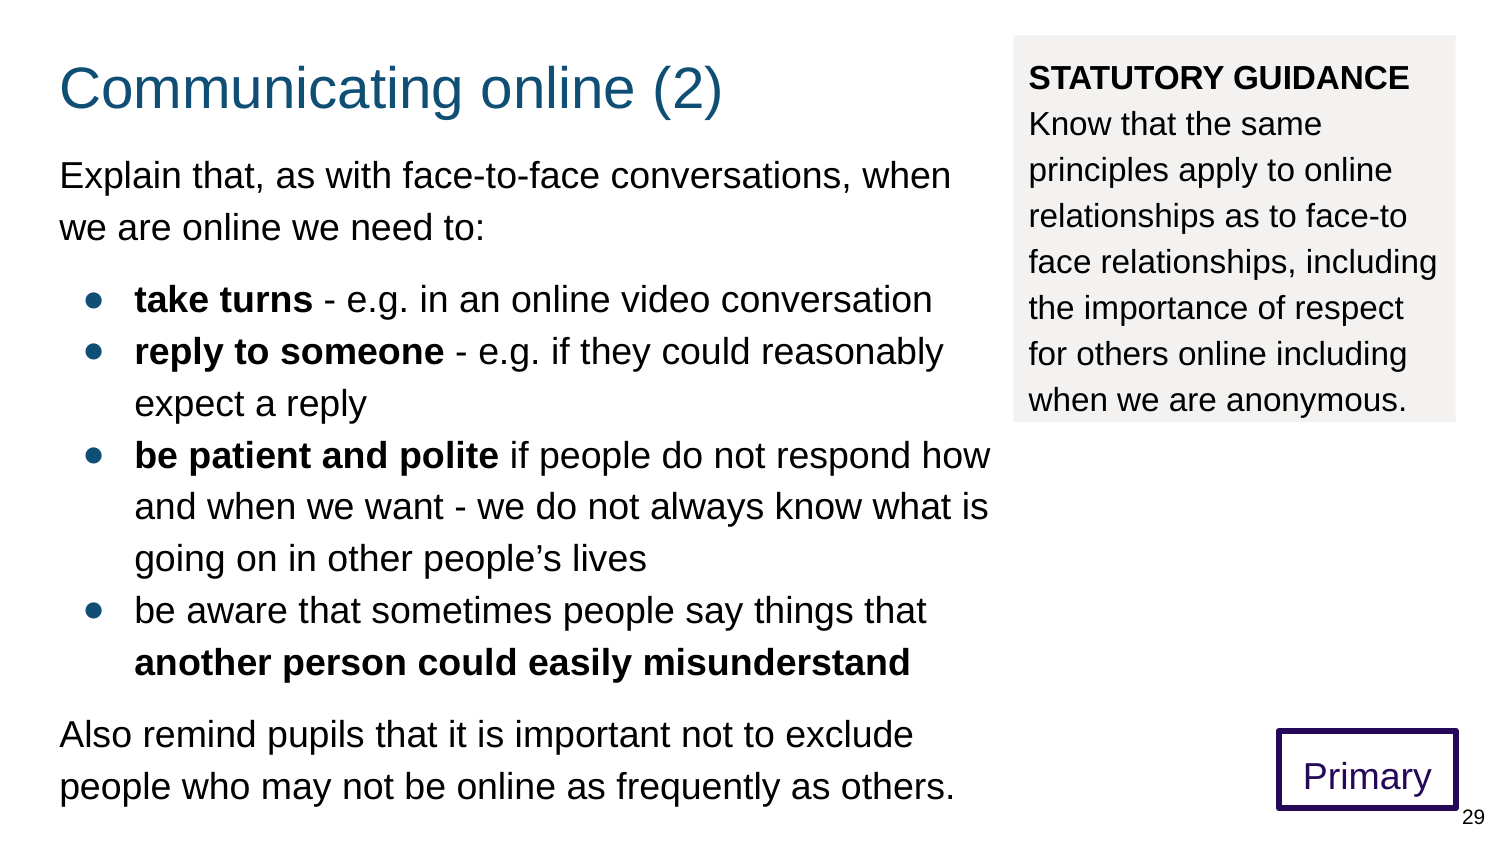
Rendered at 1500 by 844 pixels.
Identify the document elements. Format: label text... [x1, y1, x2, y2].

title Communicating online (2) [44, 35, 1007, 129]
list Explain that, as with face-to-face conversations, when we are online we need to: take turns - e.g. in an online video conversation reply to someone - e.g. if they could reasonably expect a reply be patient and polite if people do not respond how and when we want - we do not always know what is going on in other people’s lives be aware that sometimes people say things that another person could easily misunderstand Also remind pupils that it is important not to exclude people who may not be online as frequently as others. [44, 129, 1007, 731]
list STATUTORY GUIDANCE Know that the same principles apply to online relationships as to face-to face relationships, including the importance of respect for others online including when we are anonymous. [1013, 35, 1456, 422]
subtitle Primary [1278, 730, 1456, 809]
slide_number 29 [1441, 788, 1500, 844]
